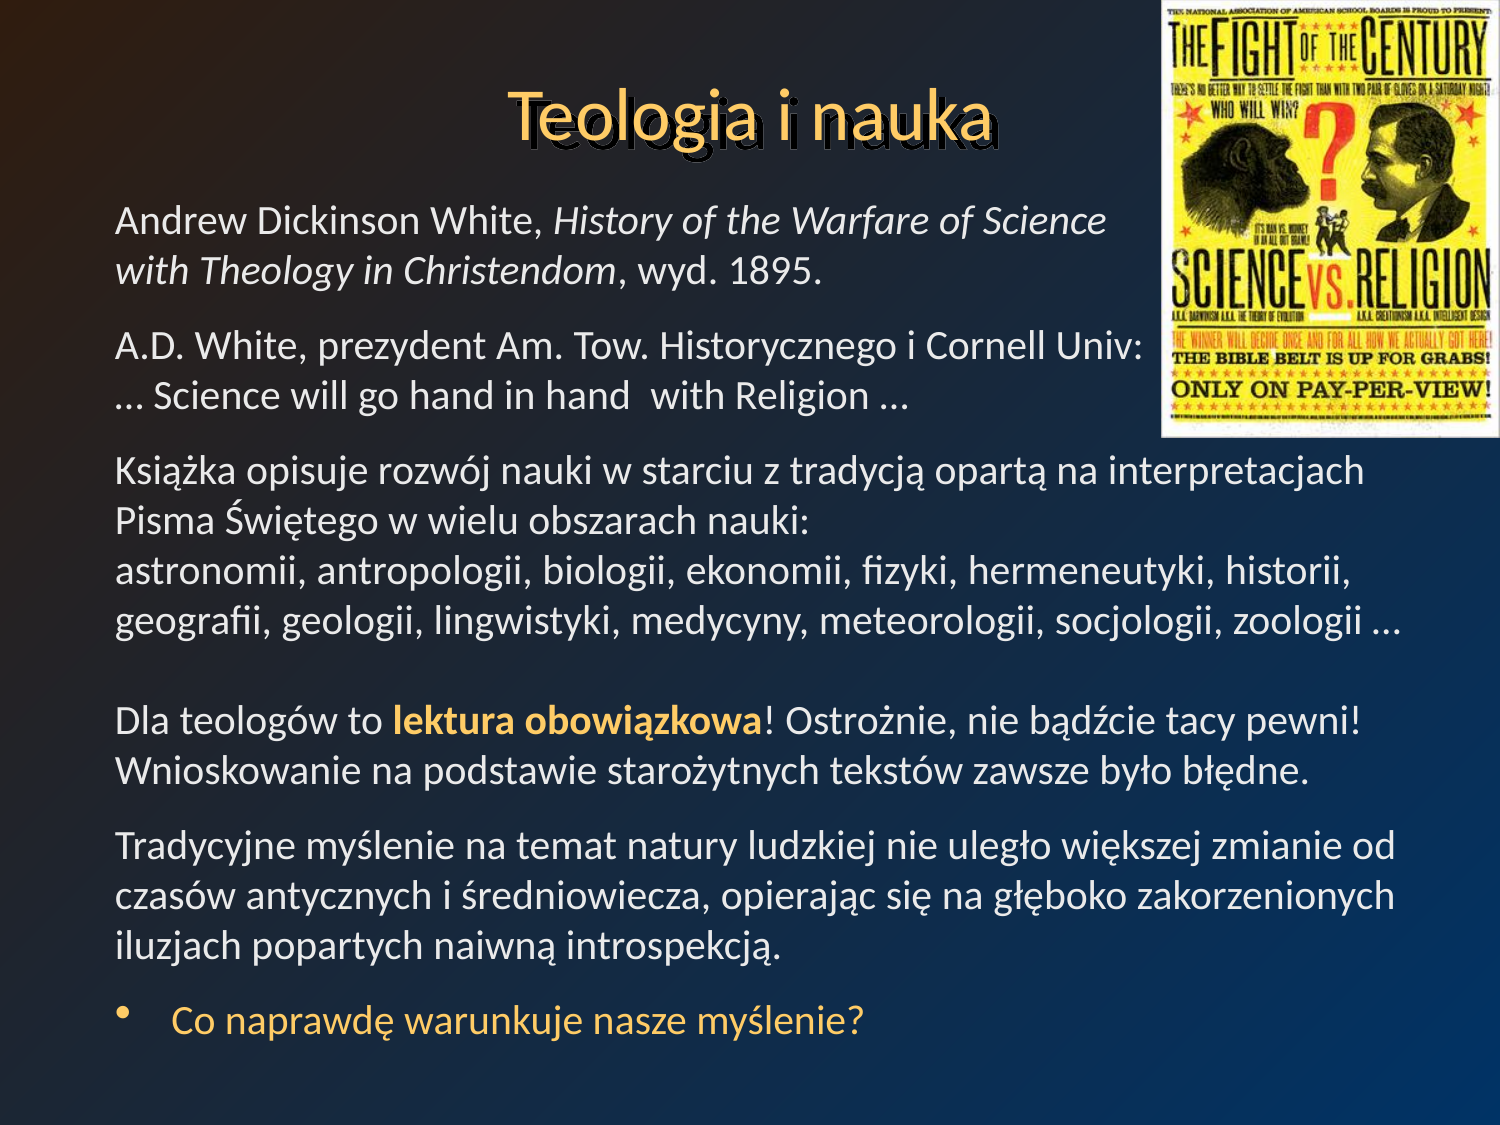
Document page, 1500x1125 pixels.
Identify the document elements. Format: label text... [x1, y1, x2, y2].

text_box Andrew Dickinson White, History of the Warfare of Science with Theology in Christendom, wyd. 1895. A.D. White, prezydent Am. Tow. Historycznego i Cornell Univ: … Science will go hand in hand with Religion … Książka opisuje rozwój nauki w starciu z tradycją opartą na interpretacjach Pisma Świętego w wielu obszarach nauki: astronomii, antropologii, biologii, ekonomii, fizyki, hermeneutyki, historii, geografii, geologii, lingwistyki, medycyny, meteorologii, socjologii, zoologii … Dla teologów to lektura obowiązkowa! Ostrożnie, nie bądźcie tacy pewni! Wnioskowanie na podstawie starożytnych tekstów zawsze było błędne. Tradycyjne myślenie na temat natury ludzkiej nie uległo większej zmianie od czasów antycznych i średniowiecza, opierając się na głęboko zakorzenionych iluzjach popartych naiwną introspekcją. Co naprawdę warunkuje nasze myślenie? [100, 185, 1448, 1102]
title Teologia i nauka [112, 54, 1155, 168]
picture [1160, 0, 1500, 438]
